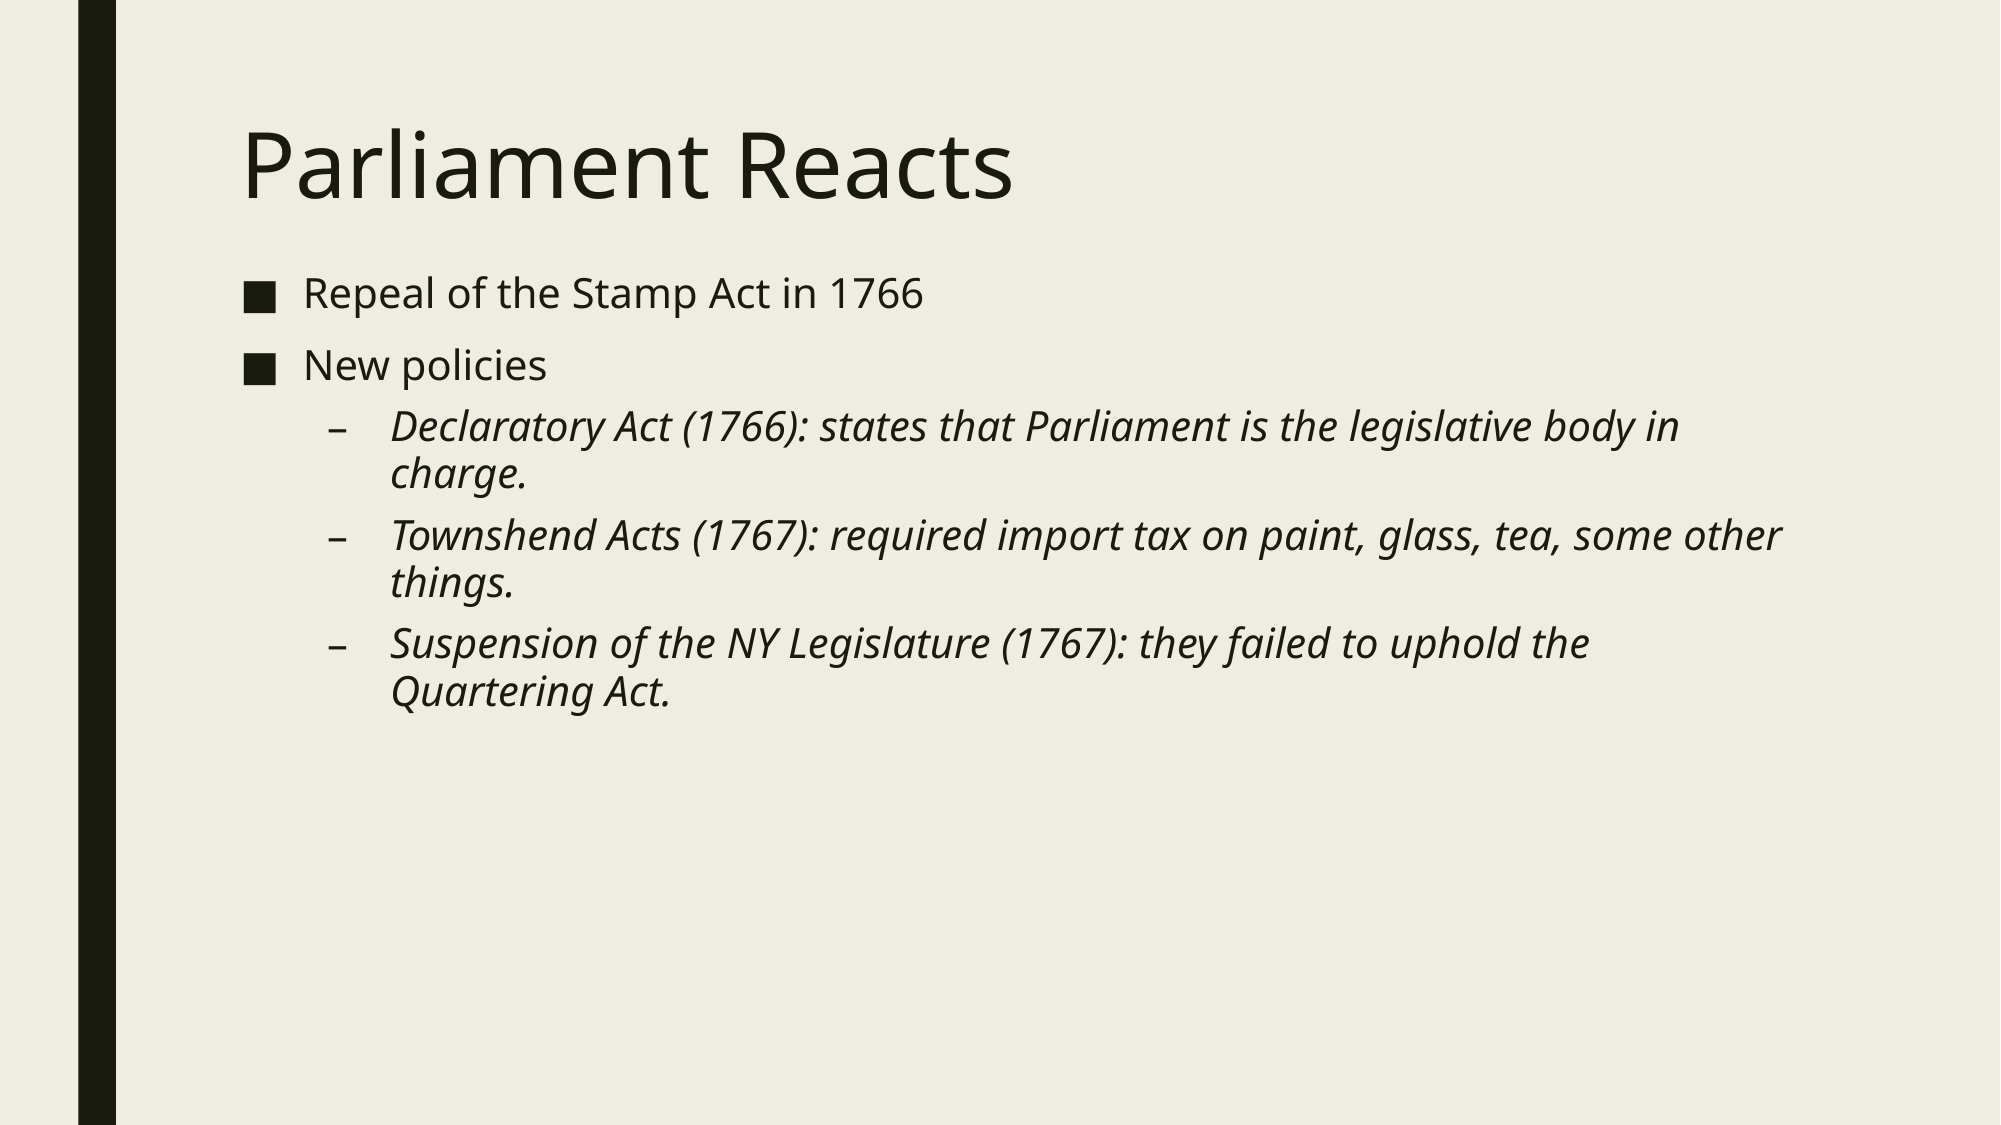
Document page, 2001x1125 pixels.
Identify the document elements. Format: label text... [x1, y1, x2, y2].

list Repeal of the Stamp Act in 1766 New policies Declaratory Act (1766): states that Parliament is the legislative body in charge. Townshend Acts (1767): required import tax on paint, glass, tea, some other things. Suspension of the NY Legislature (1767): they failed to uphold the Quartering Act. [225, 263, 1800, 963]
title Parliament Reacts [225, 112, 1800, 263]
